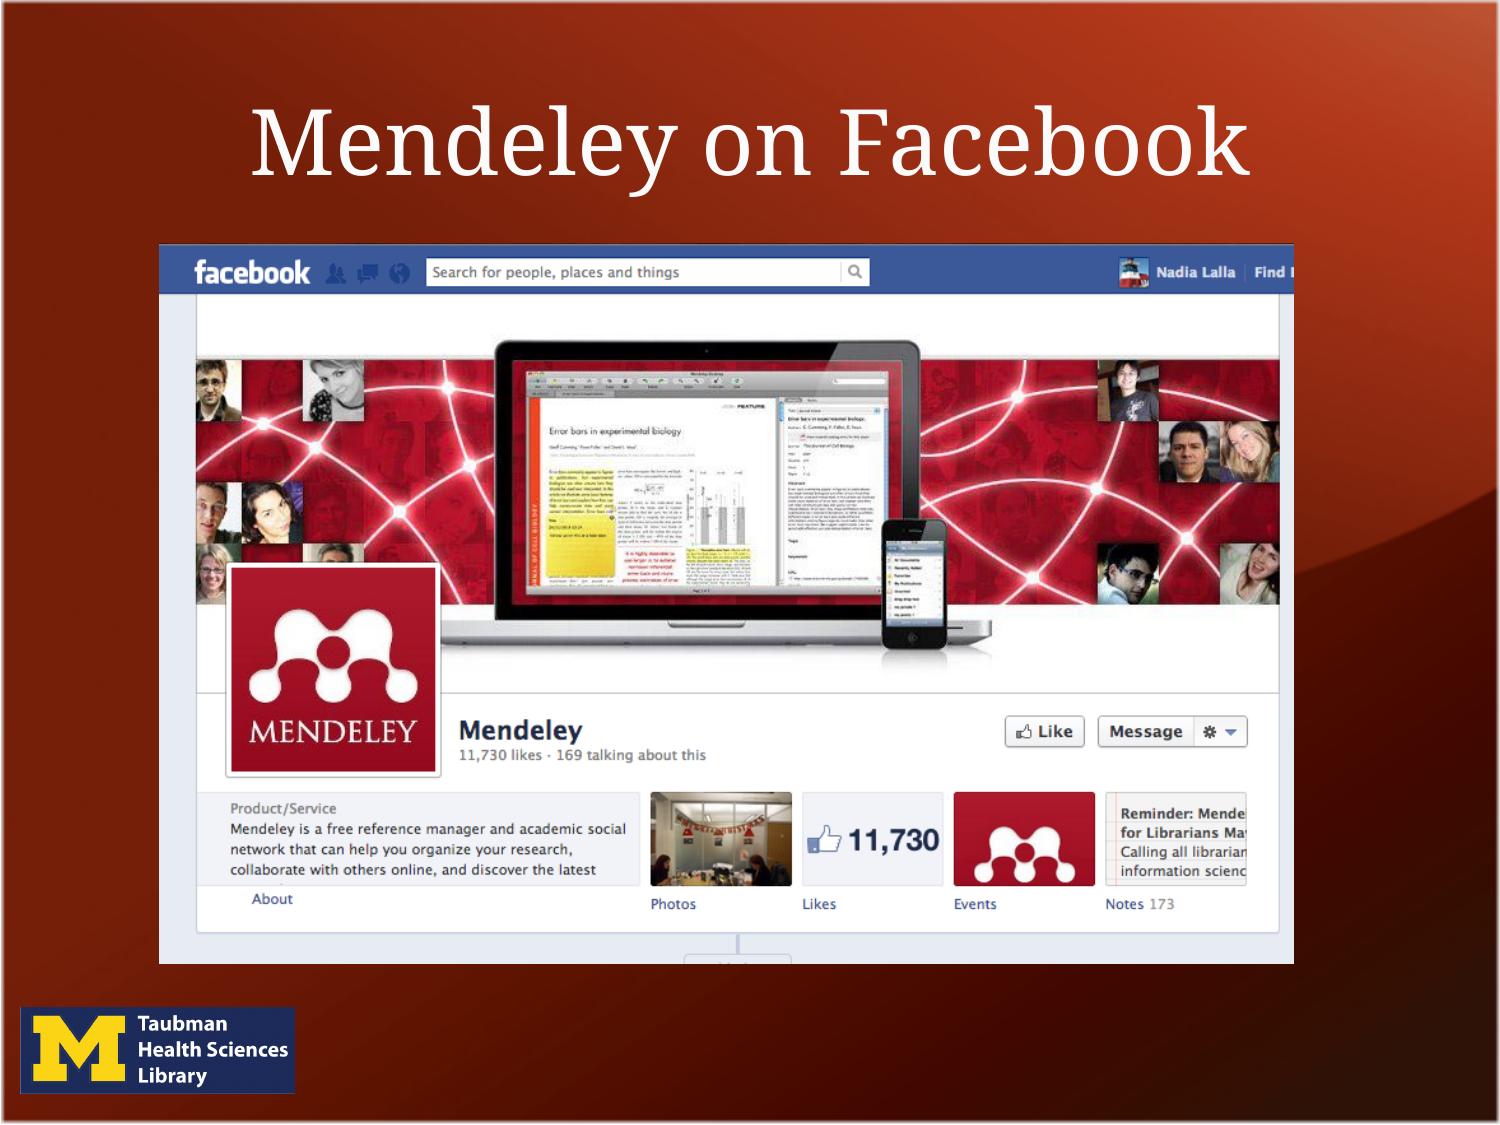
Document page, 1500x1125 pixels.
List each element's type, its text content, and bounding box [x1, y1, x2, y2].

picture [0, 0, 1500, 1125]
title Mendeley on Facebook [75, 45, 1425, 233]
